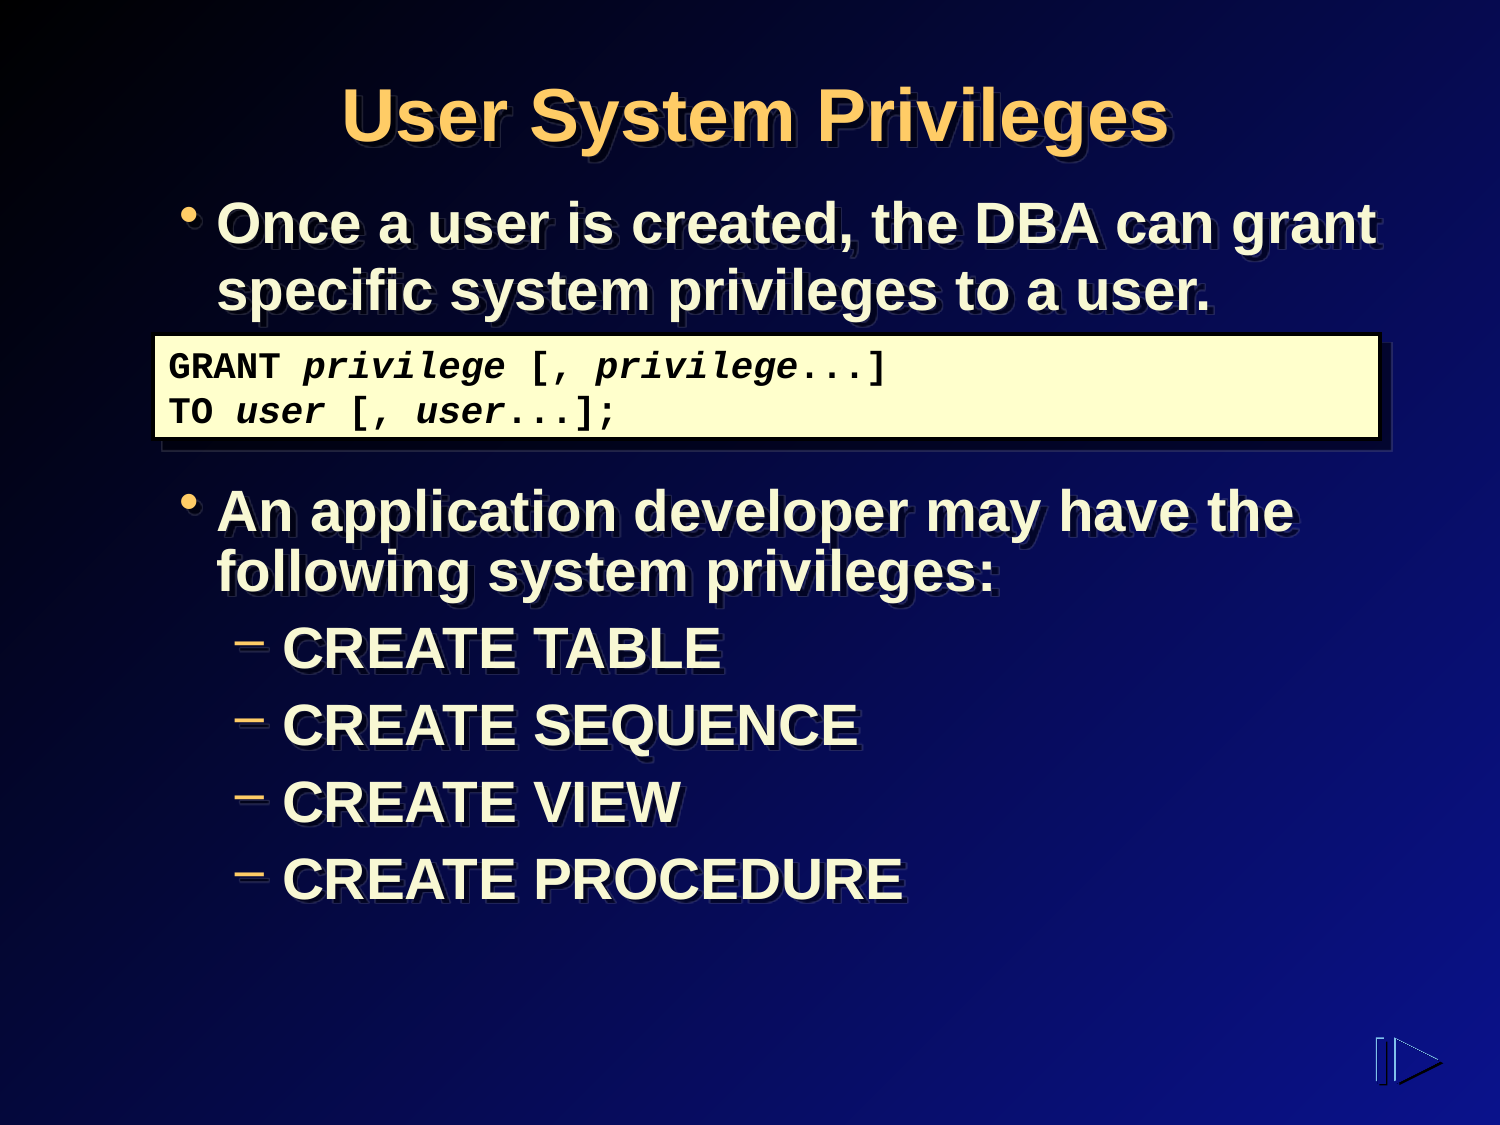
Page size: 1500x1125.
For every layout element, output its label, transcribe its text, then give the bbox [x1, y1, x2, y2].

text_box Once a user is created, the DBA can grant specific system privileges to a user. [145, 183, 1422, 310]
text_box GRANT privilege [, privilege...] TO user [, user...]; [153, 333, 1381, 439]
text_box An application developer may have the following system privileges: CREATE TABLE CREATE SEQUENCE CREATE VIEW CREATE PROCEDURE [145, 476, 1418, 938]
title User System Privileges [157, 58, 1356, 183]
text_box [1375, 1037, 1444, 1086]
